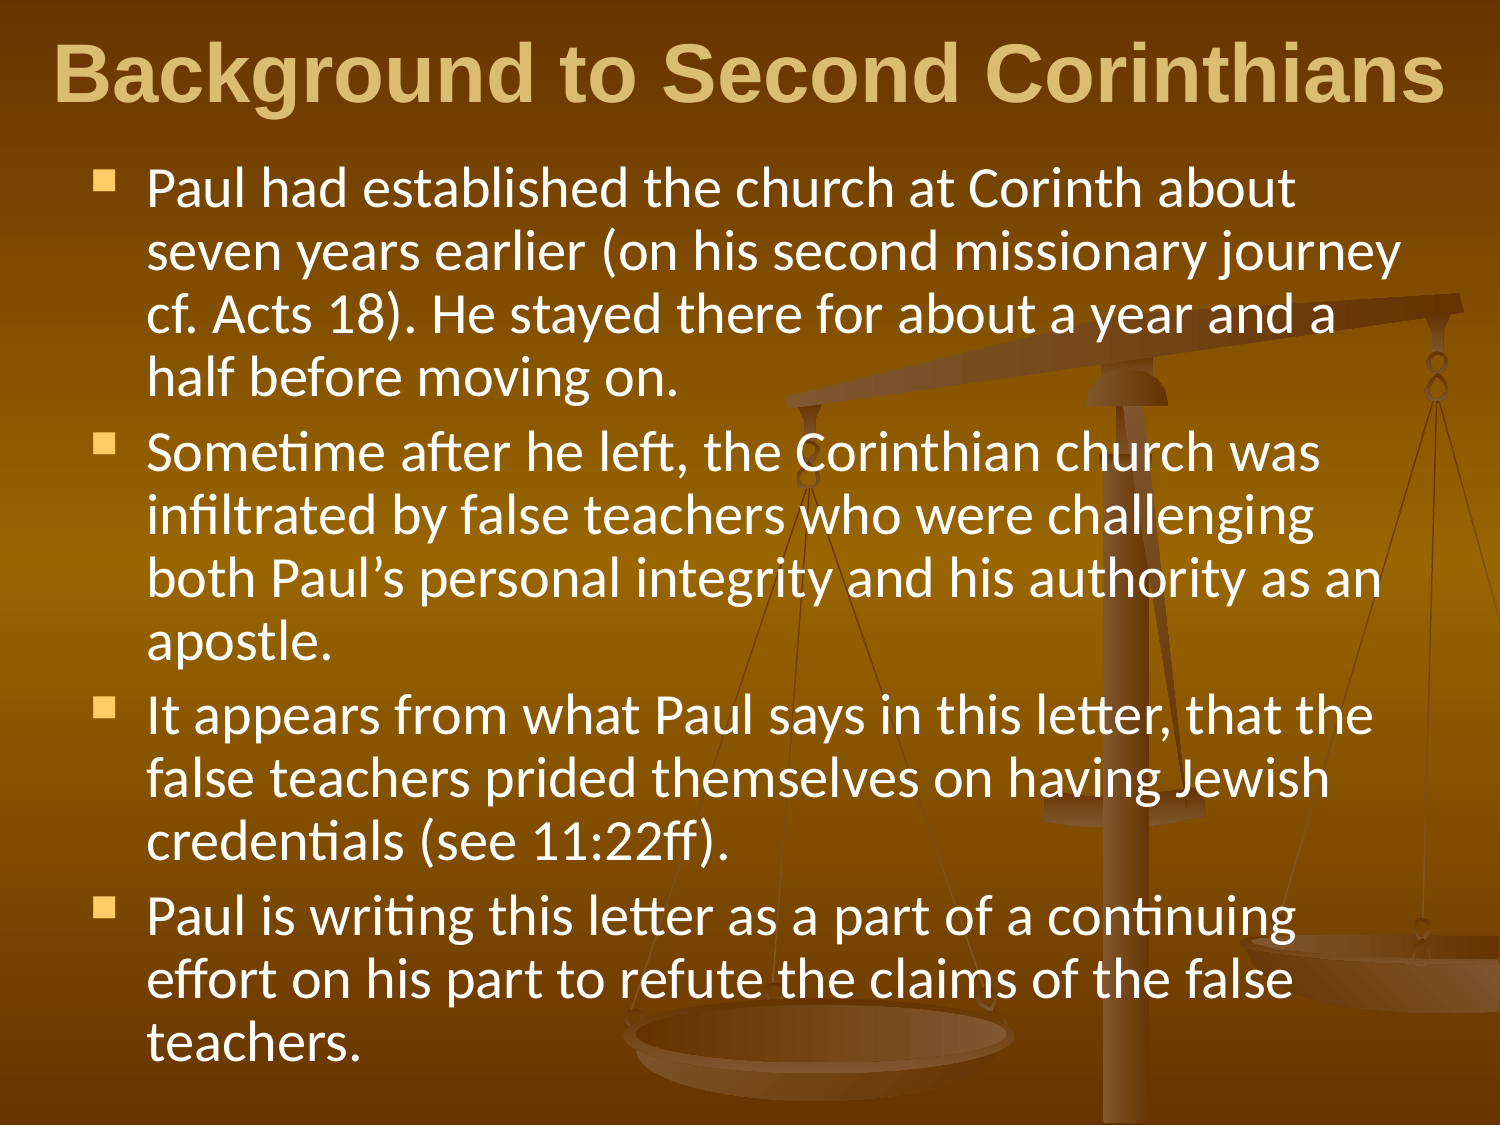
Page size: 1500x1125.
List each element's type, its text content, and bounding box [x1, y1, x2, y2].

list Paul had established the church at Corinth about seven years earlier (on his second missionary journey cf. Acts 18). He stayed there for about a year and a half before moving on. Sometime after he left, the Corinthian church was infiltrated by false teachers who were challenging both Paul’s personal integrity and his authority as an apostle. It appears from what Paul says in this letter, that the false teachers prided themselves on having Jewish credentials (see 11:22ff). Paul is writing this letter as a part of a continuing effort on his part to refute the claims of the false teachers. [74, 149, 1426, 1125]
title Background to Second Corinthians [0, 0, 1500, 138]
